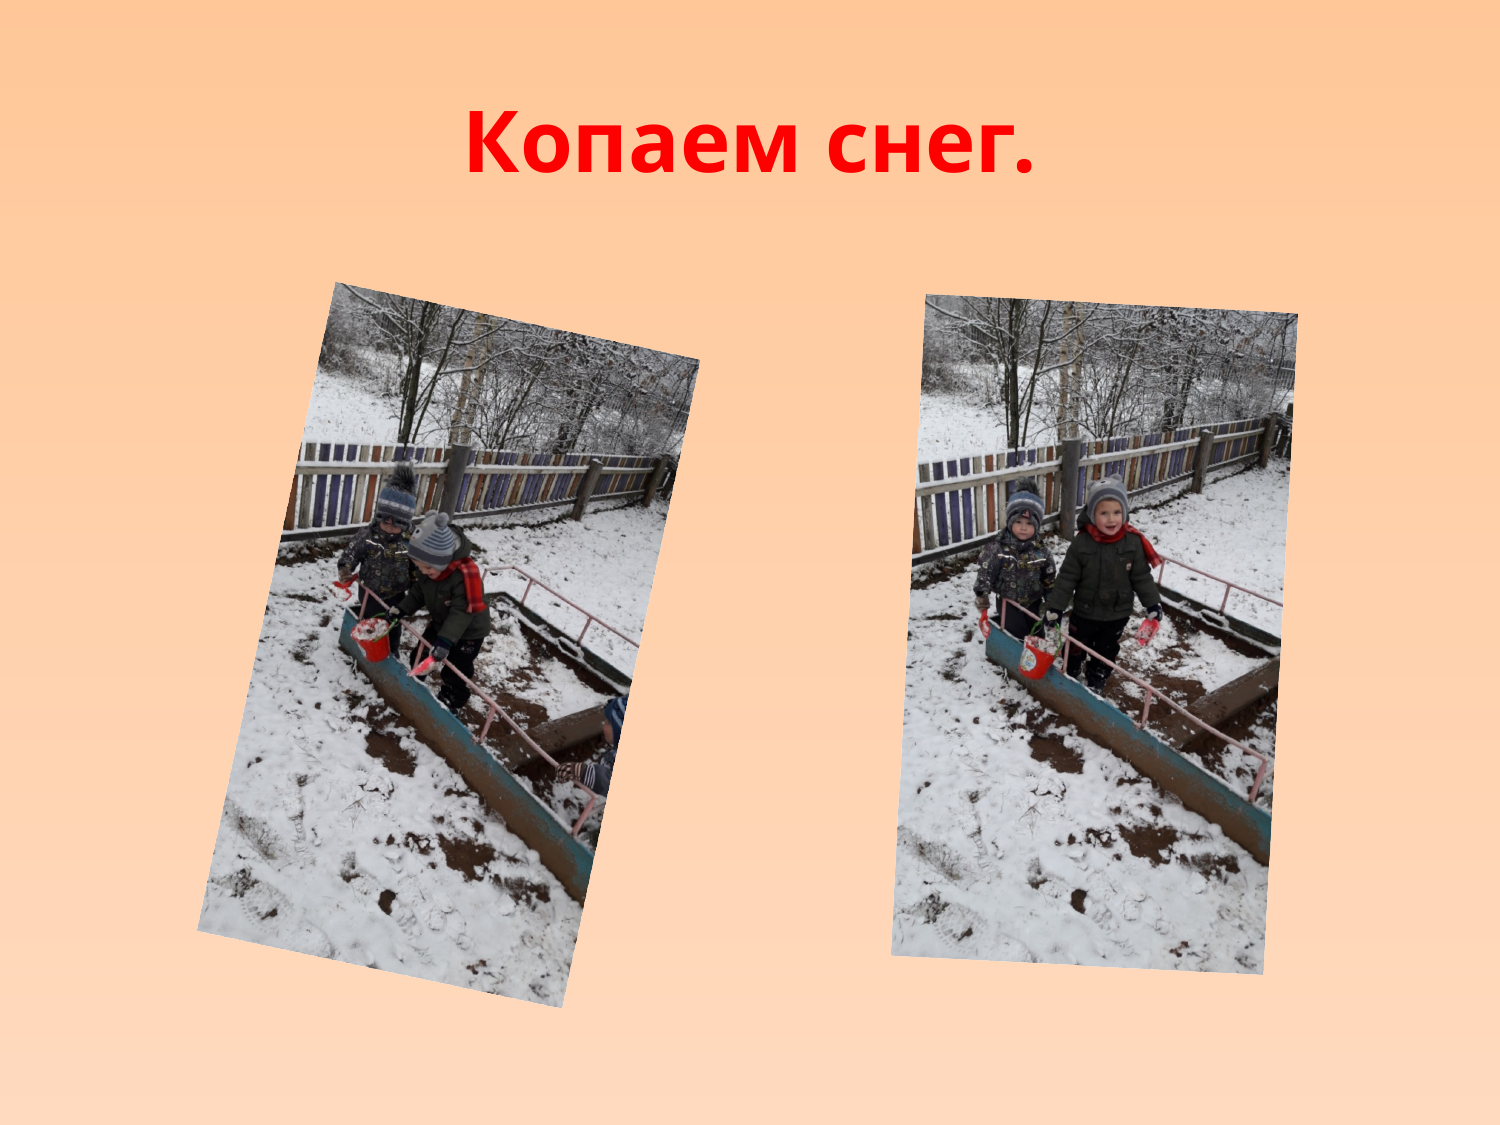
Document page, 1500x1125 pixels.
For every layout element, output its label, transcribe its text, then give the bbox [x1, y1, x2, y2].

picture [891, 821, 1271, 974]
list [116, 457, 771, 831]
title Копаем снег. [75, 45, 1425, 233]
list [762, 447, 1426, 821]
picture [298, 283, 700, 457]
picture [197, 831, 600, 1008]
picture [918, 295, 1298, 447]
